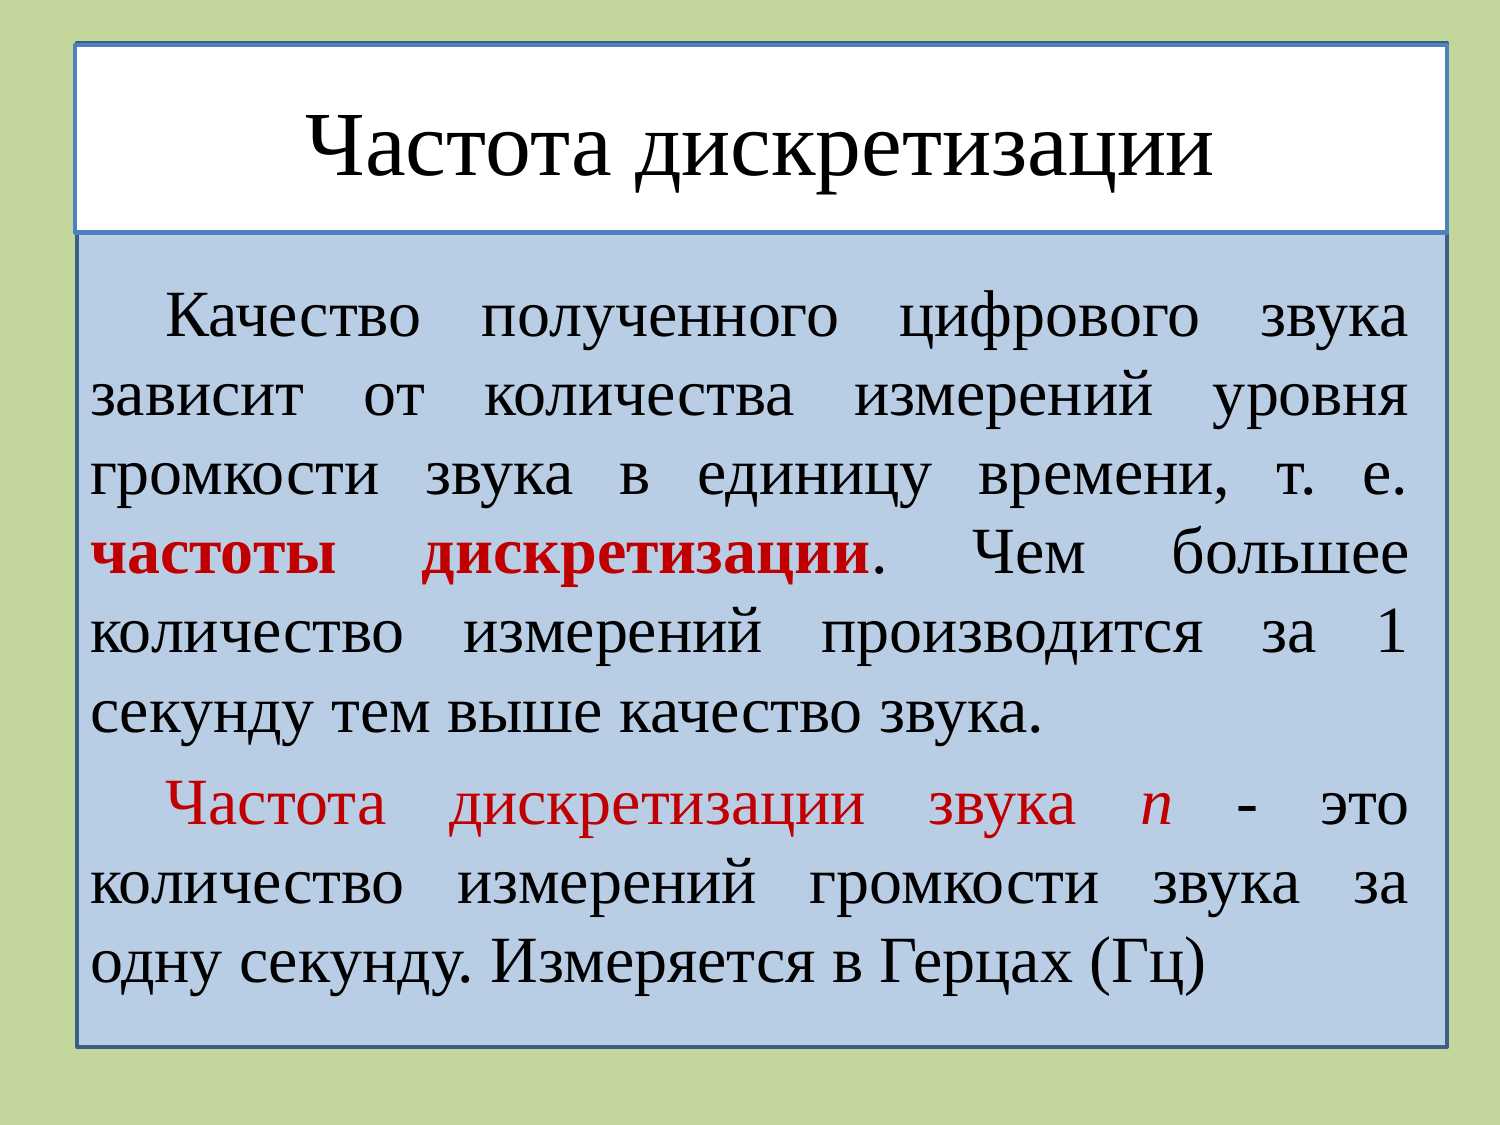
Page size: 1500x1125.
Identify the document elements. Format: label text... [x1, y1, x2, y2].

list Качество полученного цифрового звука зависит от количества измерений уровня громкости звука в единицу времени, т. е. частоты дискретизации. Чем большее количество измерений производится за 1 секунду тем выше качество звука. Частота дискретизации звука n - это количество измерений громкости звука за одну секунду. Измеряется в Герцах (Гц) [75, 262, 1425, 1005]
text_box [75, 235, 1449, 1049]
title Частота дискретизации [73, 43, 1449, 235]
